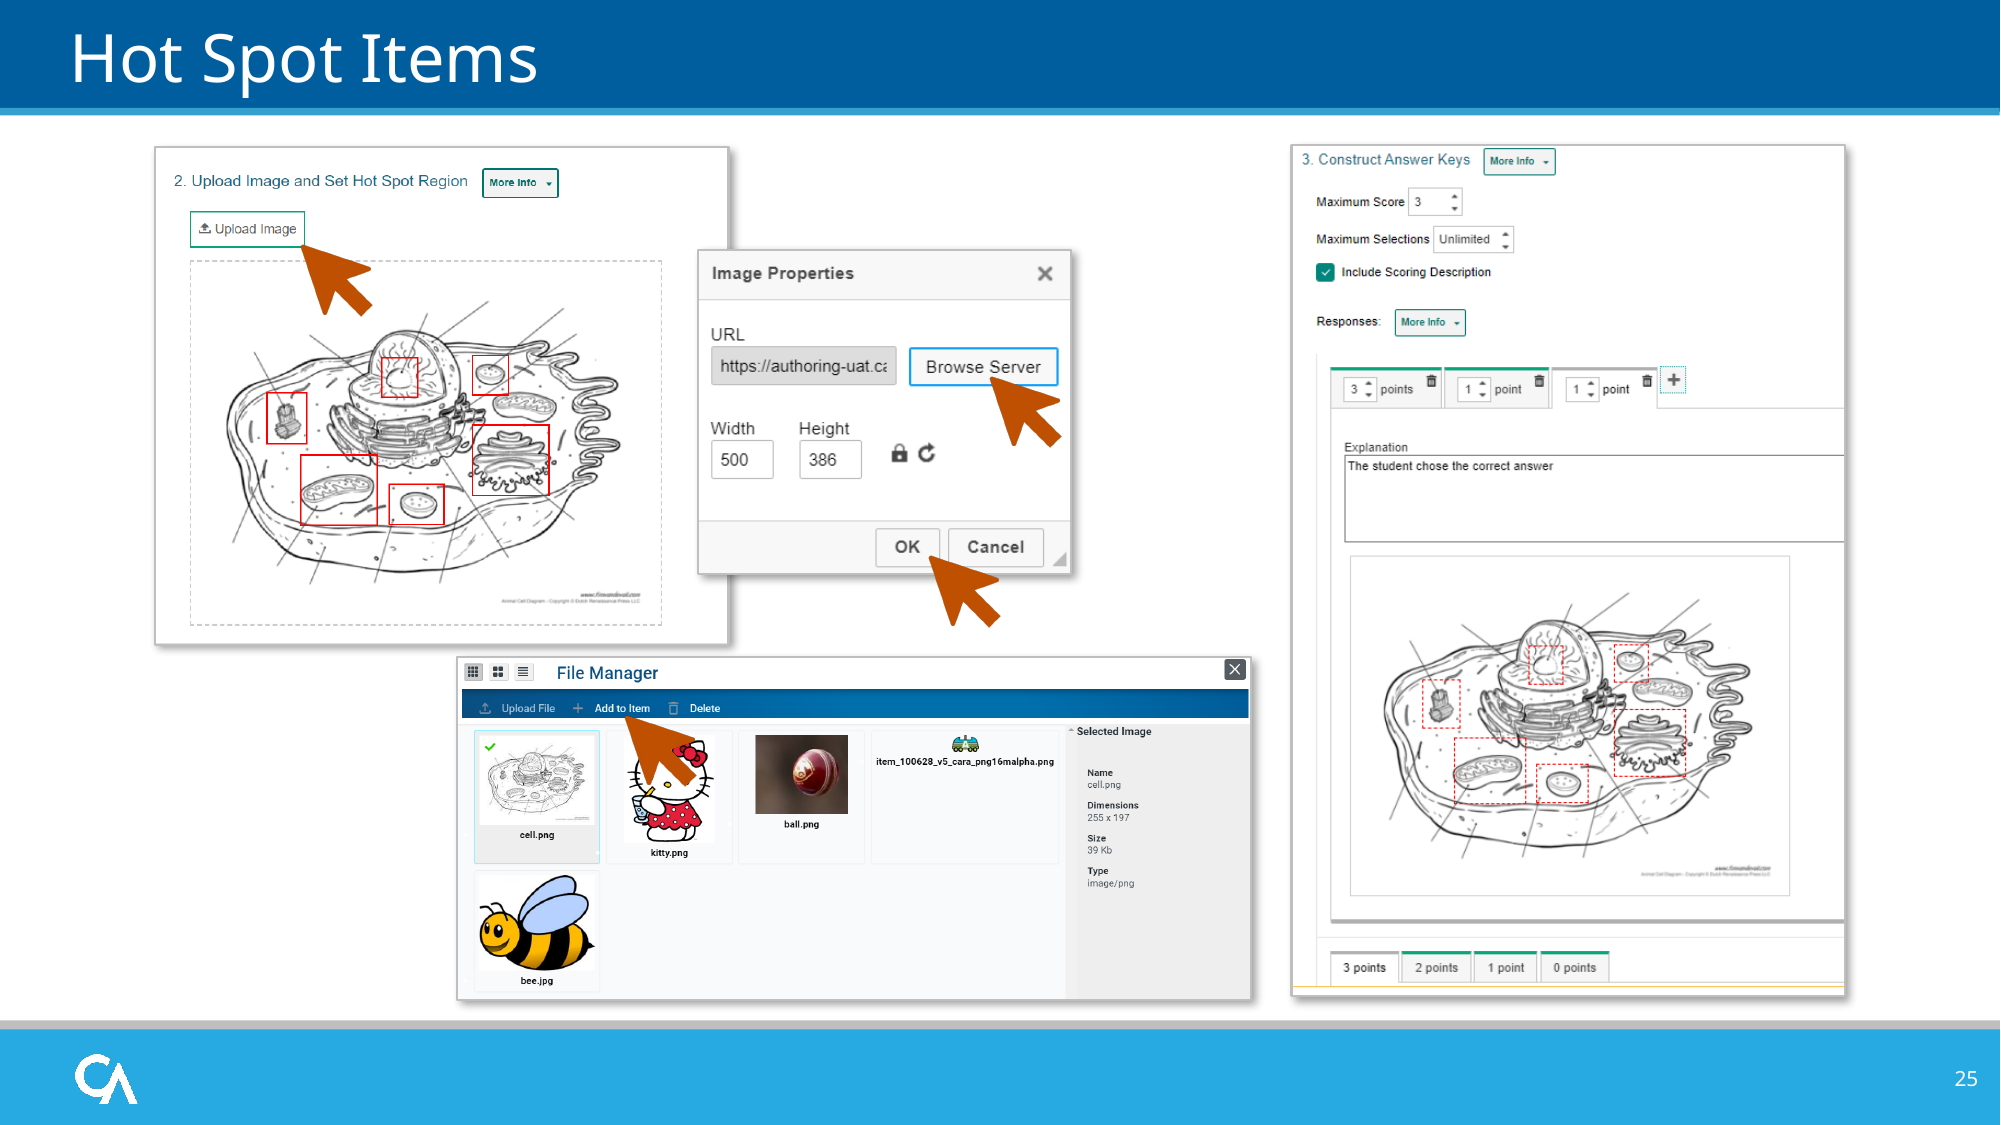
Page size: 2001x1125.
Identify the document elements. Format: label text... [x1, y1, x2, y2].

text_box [155, 148, 1087, 653]
picture [1292, 146, 1845, 996]
slide_number 25 [1877, 1057, 1993, 1103]
picture [75, 1054, 138, 1104]
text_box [458, 658, 1250, 1000]
title Hot Spot Items [69, 10, 1935, 96]
